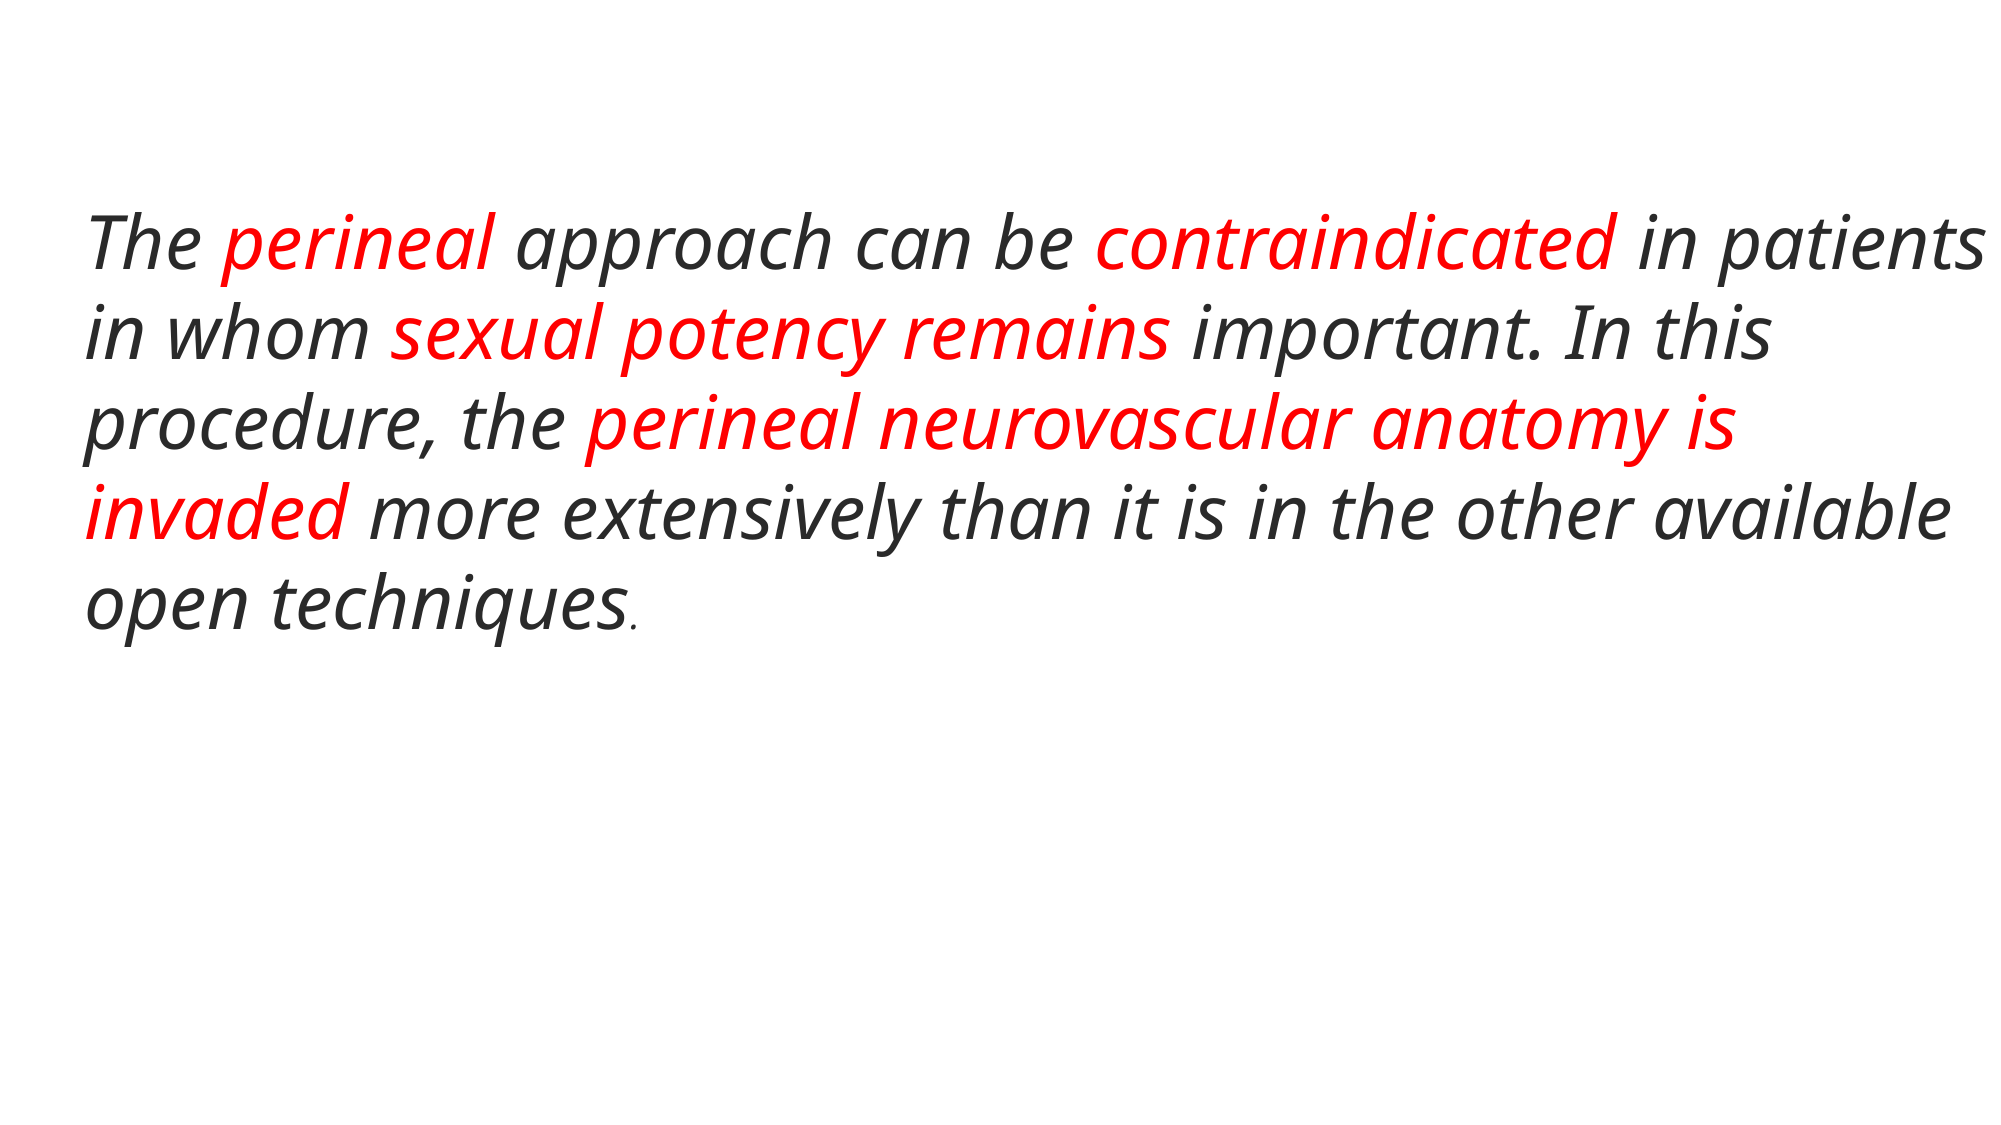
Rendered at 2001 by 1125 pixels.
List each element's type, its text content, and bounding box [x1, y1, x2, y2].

text_box The perineal approach can be contraindicated in patients in whom sexual potency remains important. In this procedure, the perineal neurovascular anatomy is invaded more extensively than it is in the other available open techniques. [69, 186, 2000, 652]
